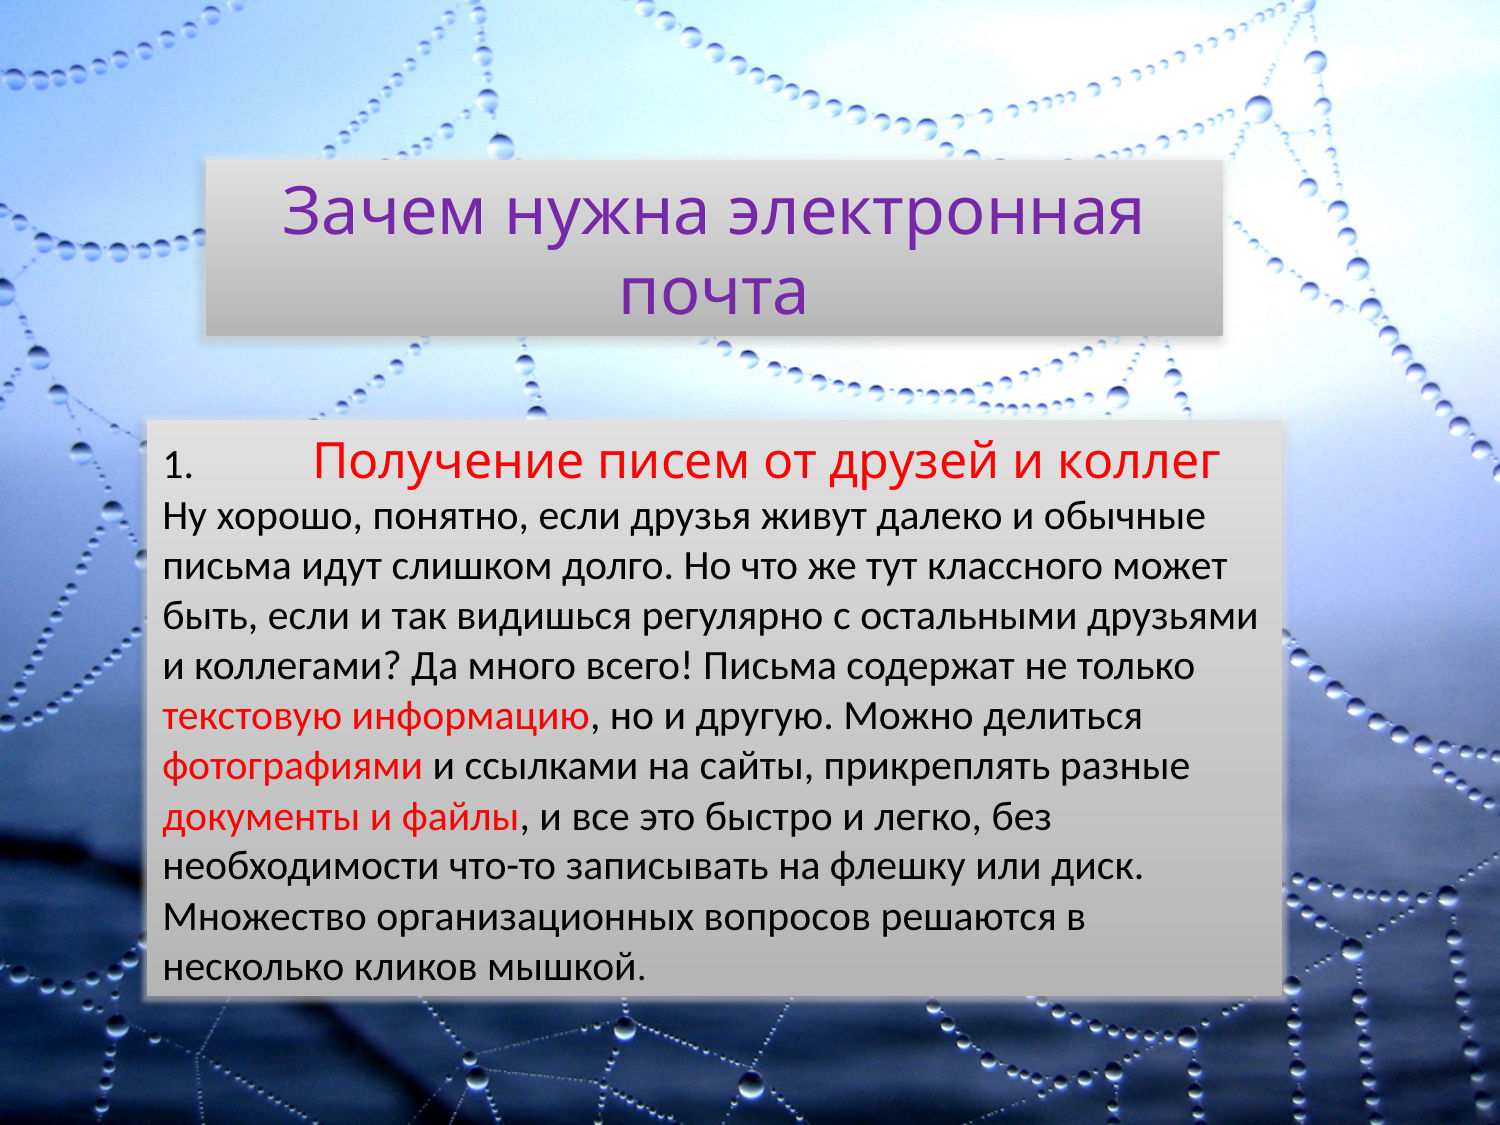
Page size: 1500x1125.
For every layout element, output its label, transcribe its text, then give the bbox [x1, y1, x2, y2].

text_box Зачем нужна электронная почта [206, 160, 1223, 336]
picture [0, 0, 1500, 1125]
text_box 1. Получение писем от друзей и коллег Ну хорошо, понятно, если друзья живут далеко и обычные письма идут слишком долго. Но что же тут классного может быть, если и так видишься регулярно с остальными друзьями и коллегами? Да много всего! Письма содержат не только текстовую информацию, но и другую. Можно делиться фотографиями и ссылками на сайты, прикреплять разные документы и файлы, и все это быстро и легко, без необходимости что-то записывать на флешку или диск. Множество организационных вопросов решаются в несколько кликов мышкой. [147, 420, 1282, 997]
